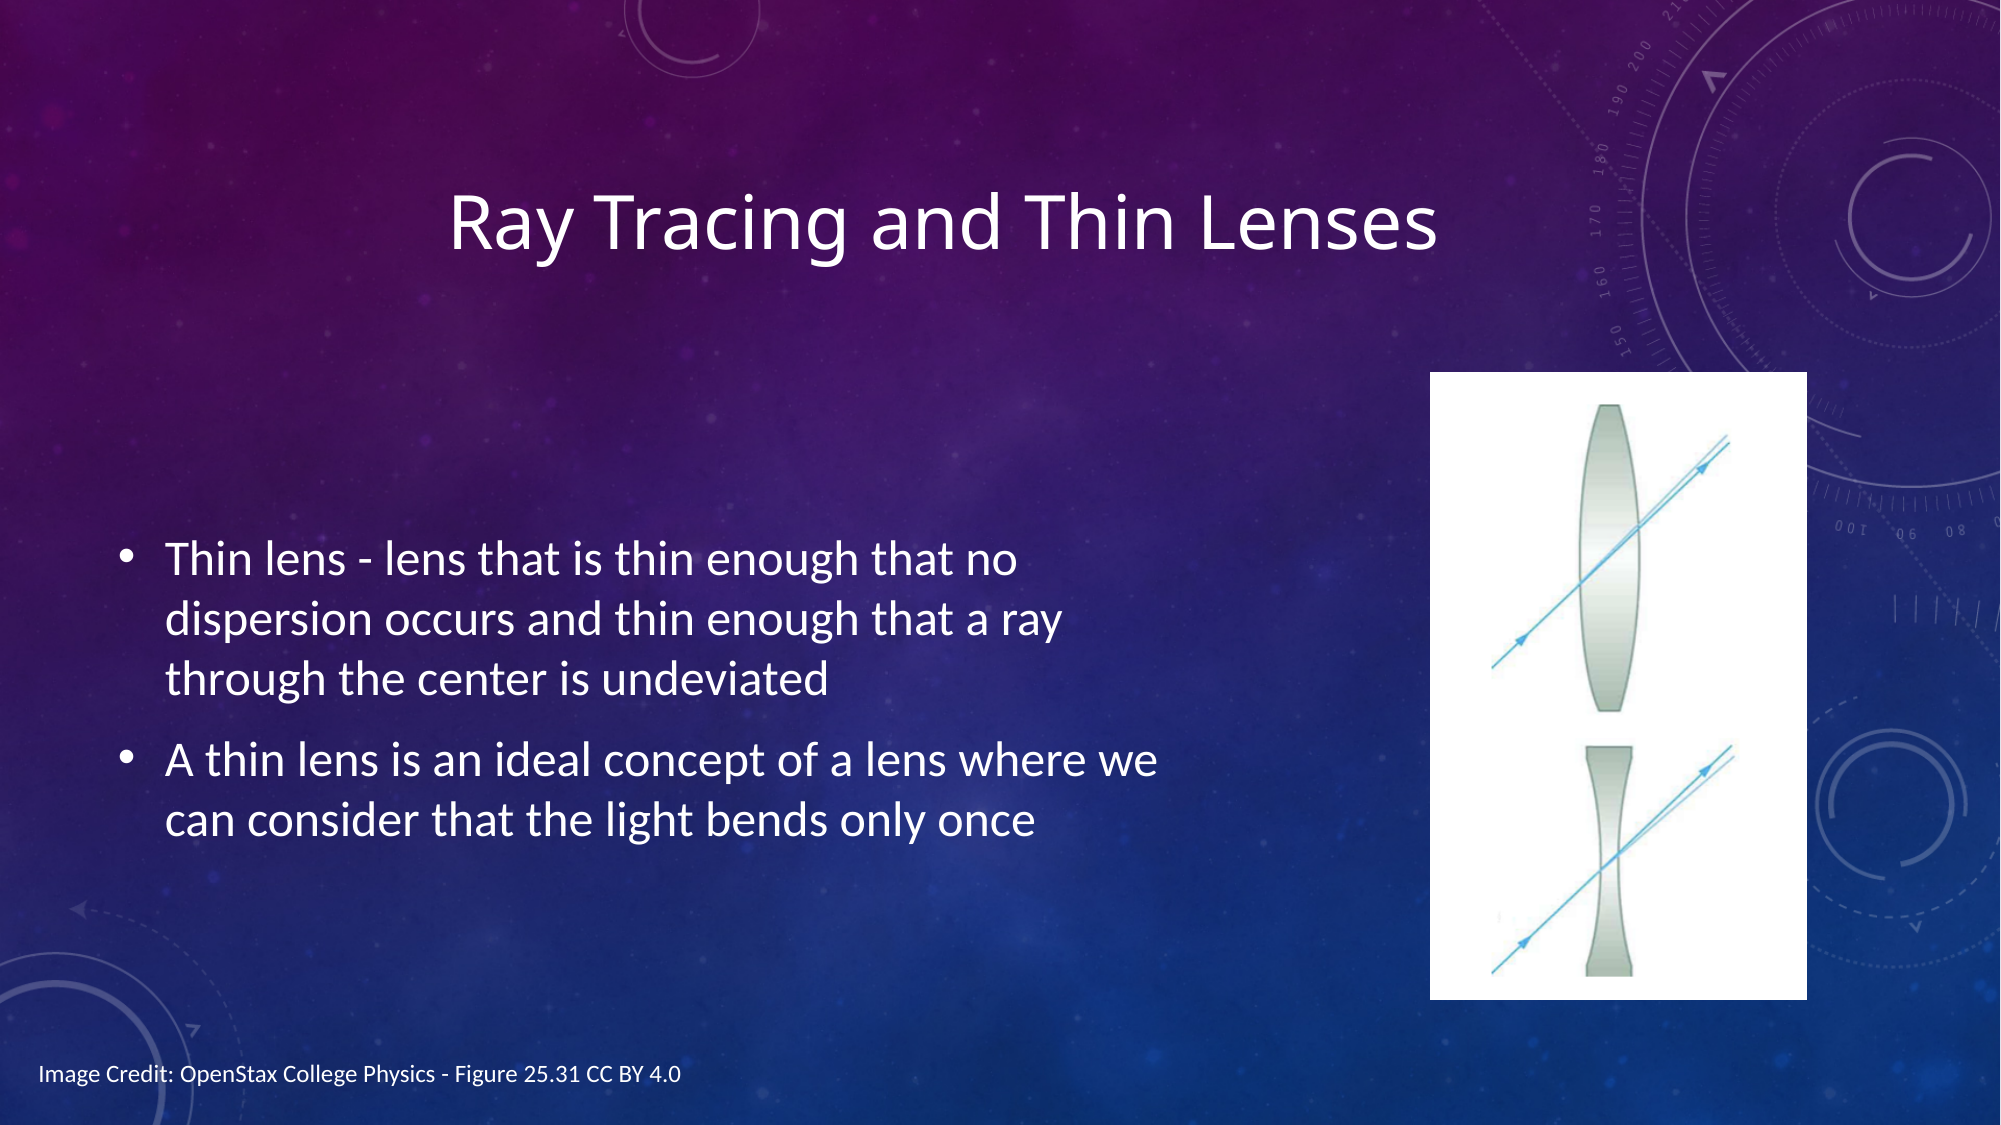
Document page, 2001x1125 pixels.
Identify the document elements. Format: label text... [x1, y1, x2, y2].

list Thin lens - lens that is thin enough that no dispersion occurs and thin enough that a ray through the center is undeviated A thin lens is an ideal concept of a lens where we can consider that the light bends only once [109, 330, 1224, 1042]
text_box Image Credit: OpenStax College Physics - Figure 25.31 CC BY 4.0 [30, 1049, 1970, 1095]
picture [0, 0, 2001, 1125]
title Ray Tracing and Thin Lenses [111, 99, 1775, 340]
